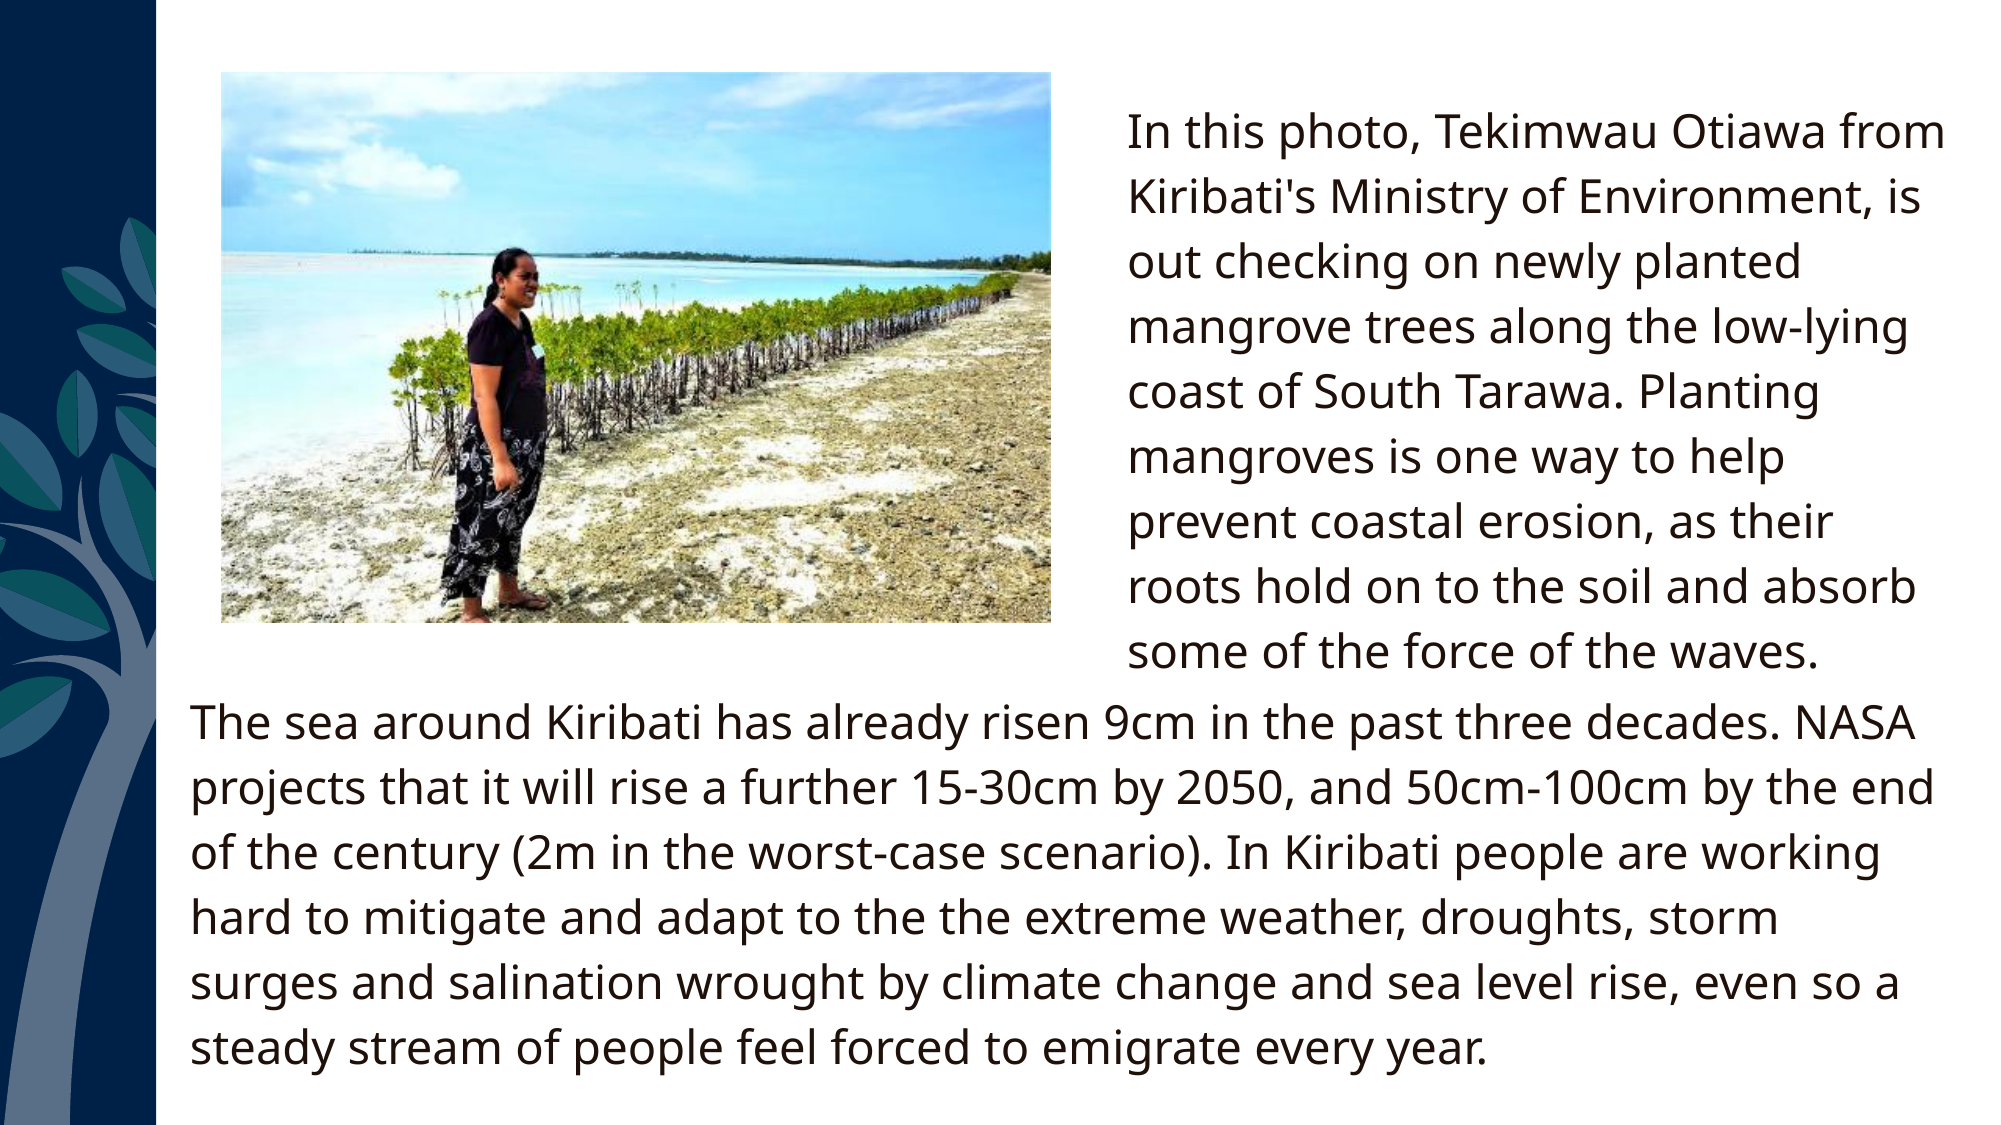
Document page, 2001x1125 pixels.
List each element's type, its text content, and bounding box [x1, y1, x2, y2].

picture [221, 72, 1051, 623]
text_box In this photo, Tekimwau Otiawa from Kiribati's Ministry of Environment, is out checking on newly planted mangrove trees along the low-lying coast of South Tarawa. Planting mangroves is one way to help prevent coastal erosion, as their roots hold on to the soil and absorb some of the force of the waves. [1107, 73, 1976, 699]
text_box The sea around Kiribati has already risen 9cm in the past three decades. NASA projects that it will rise a further 15-30cm by 2050, and 50cm-100cm by the end of the century (2m in the worst-case scenario). In Kiribati people are working hard to mitigate and adapt to the the extreme weather, droughts, storm surges and salination wrought by climate change and sea level rise, even so a steady stream of people feel forced to emigrate every year. [169, 664, 1962, 1072]
text_box [90, 73, 221, 190]
